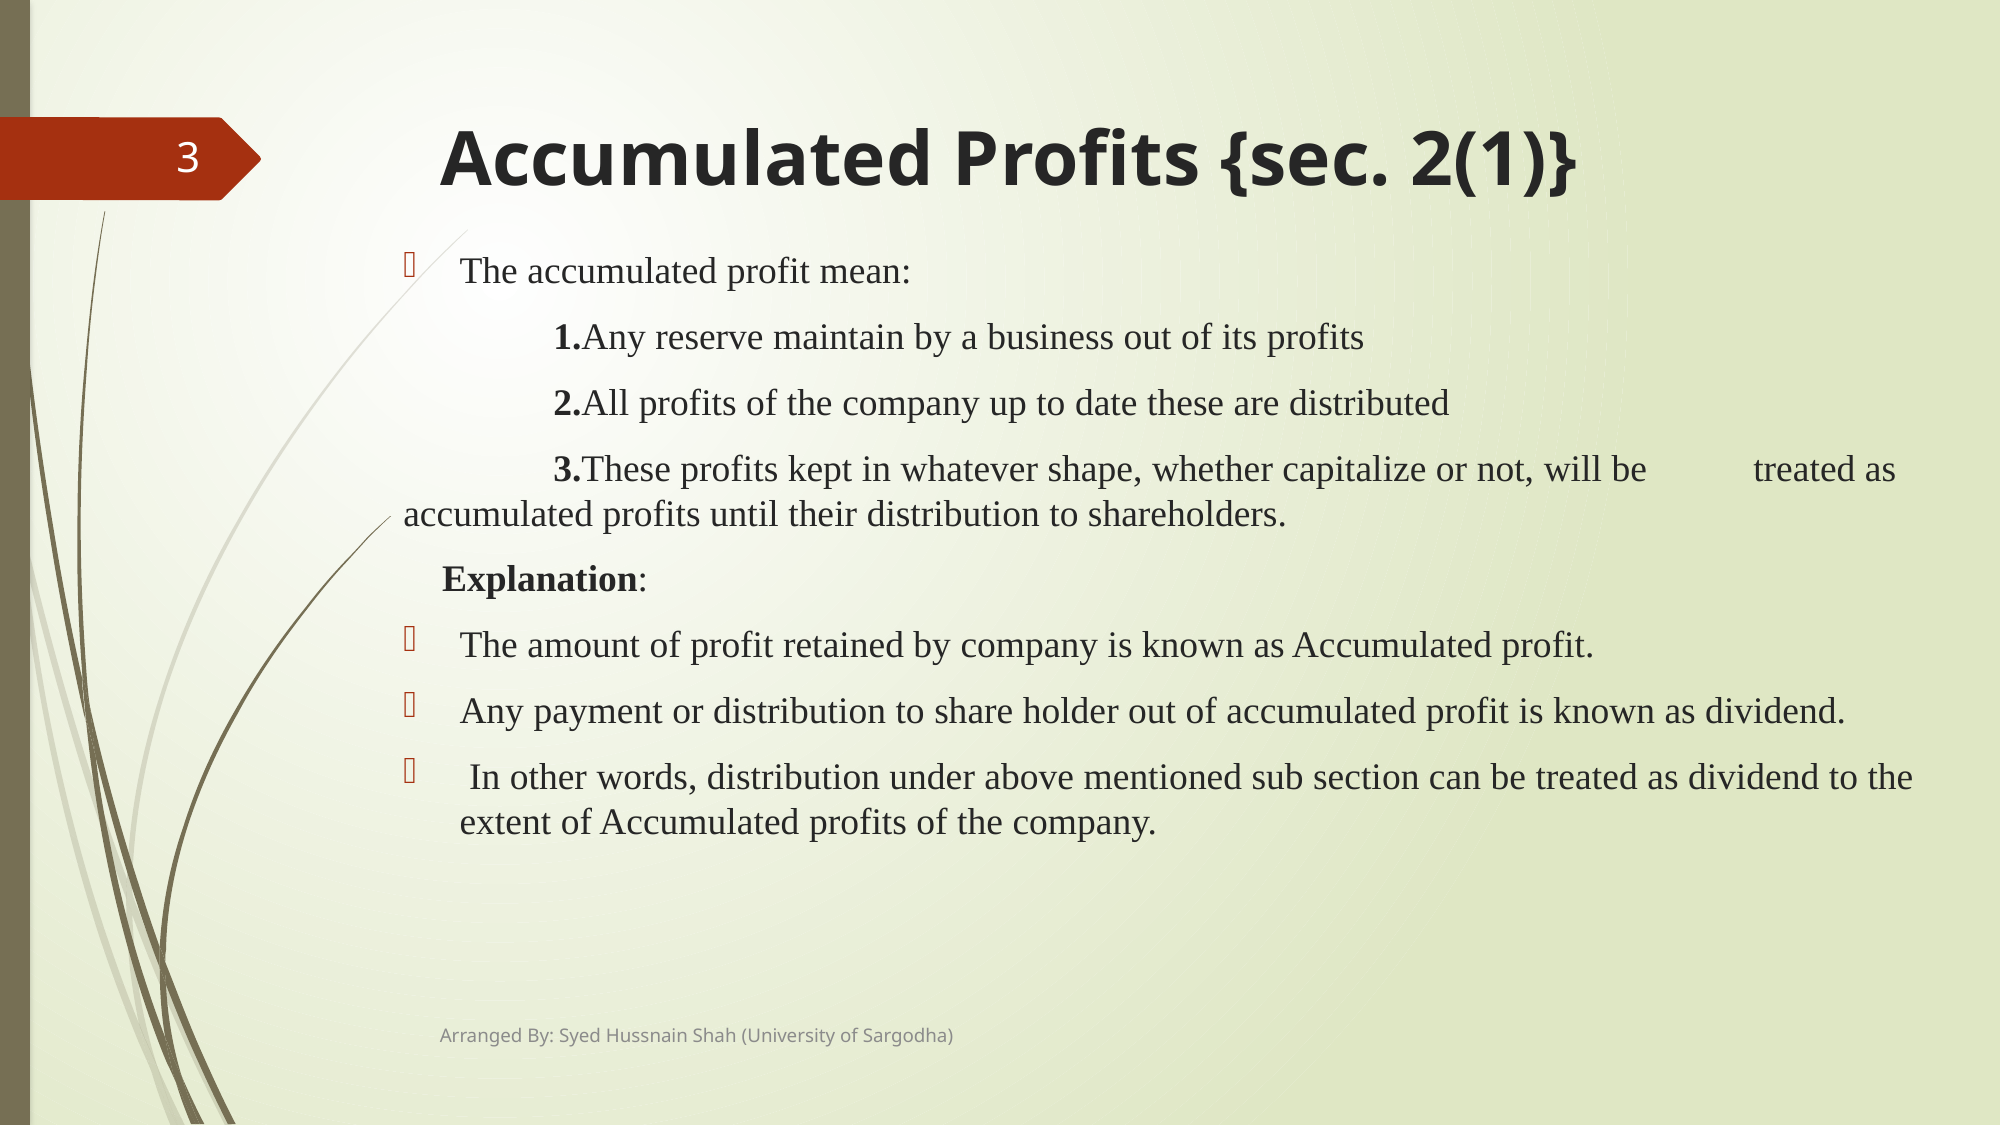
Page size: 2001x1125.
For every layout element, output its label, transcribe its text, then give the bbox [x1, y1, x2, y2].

footer Arranged By: Syed Hussnain Shah (University of Sargodha) [424, 1006, 1675, 1067]
list The accumulated profit mean: 1.Any reserve maintain by a business out of its profits 2.All profits of the company up to date these are distributed 3.These profits kept in whatever shape, whether capitalize or not, will be treated as accumulated profits until their distribution to shareholders.  Explanation: The amount of profit retained by company is known as Accumulated profit. Any payment or distribution to share holder out of accumulated profit is known as dividend. In other words, distribution under above mentioned sub section can be treated as dividend to the extent of Accumulated profits of the company. [388, 238, 1940, 1018]
title Accumulated Profits {sec. 2(1)} [425, 102, 1888, 238]
slide_number 3 [87, 129, 216, 190]
